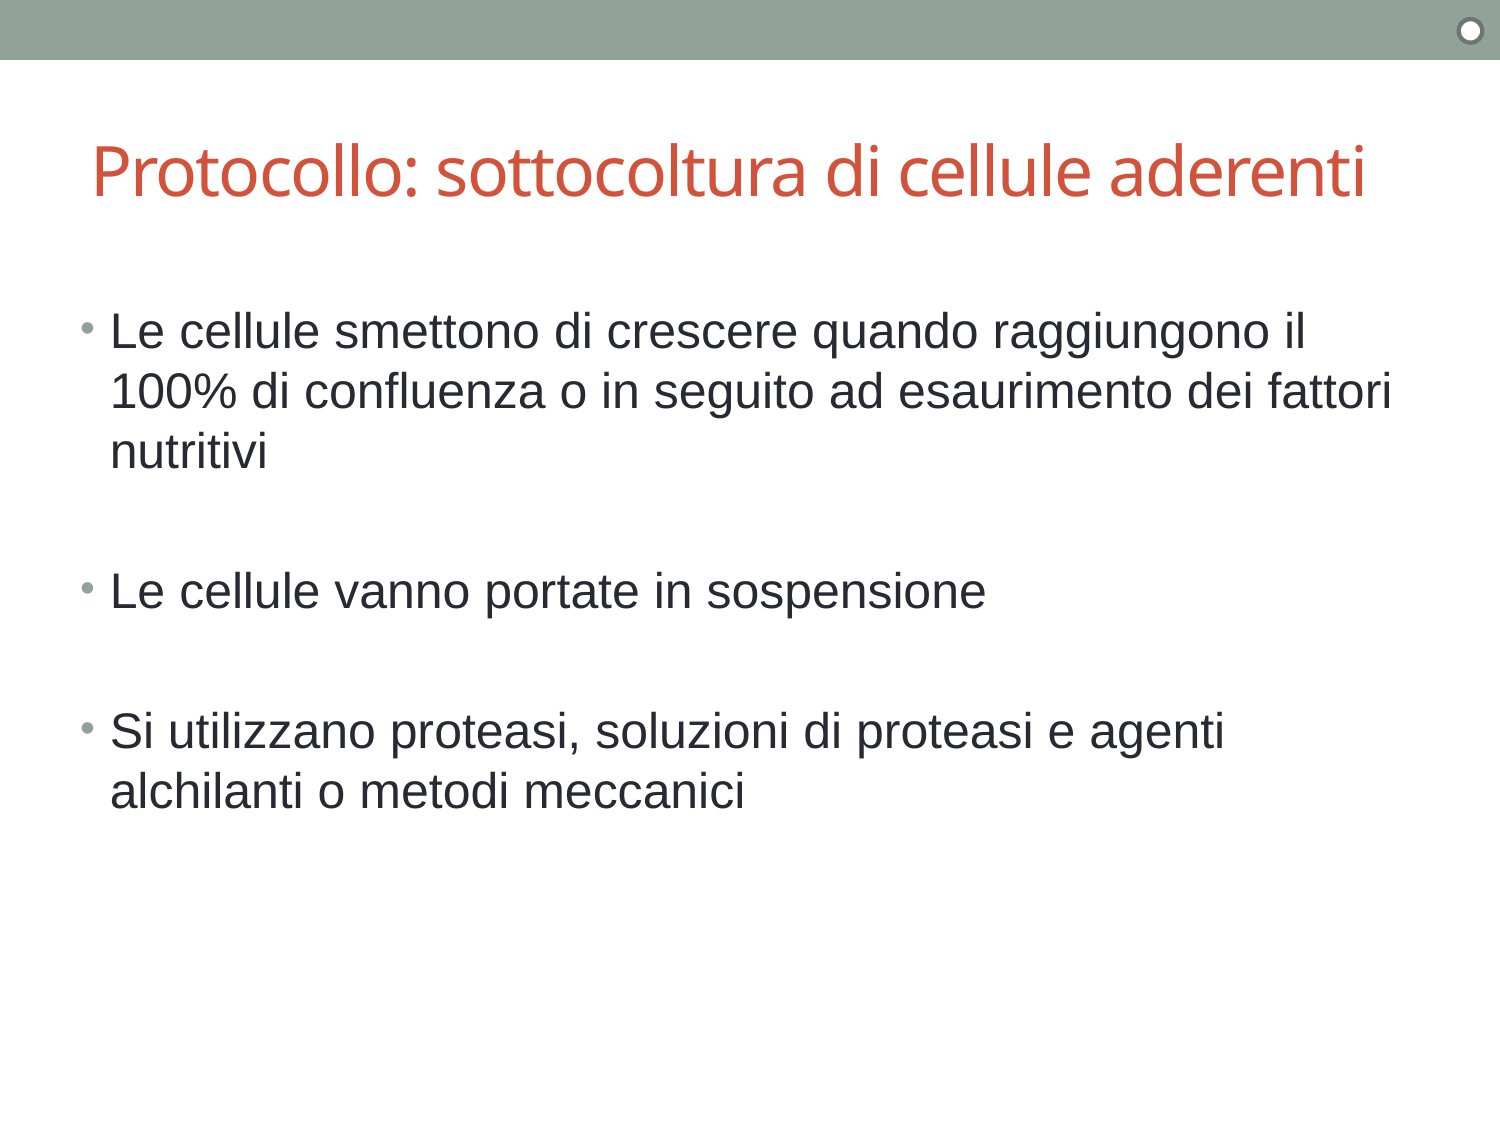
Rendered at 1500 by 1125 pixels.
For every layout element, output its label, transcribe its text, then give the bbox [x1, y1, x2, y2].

title Protocollo: sottocoltura di cellule aderenti [75, 87, 1425, 250]
text_box [1456, 16, 1485, 45]
list Le cellule smettono di crescere quando raggiungono il 100% di confluenza o in seguito ad esaurimento dei fattori nutritivi Le cellule vanno portate in sospensione Si utilizzano proteasi, soluzioni di proteasi e agenti alchilanti o metodi meccanici [64, 290, 1415, 1091]
